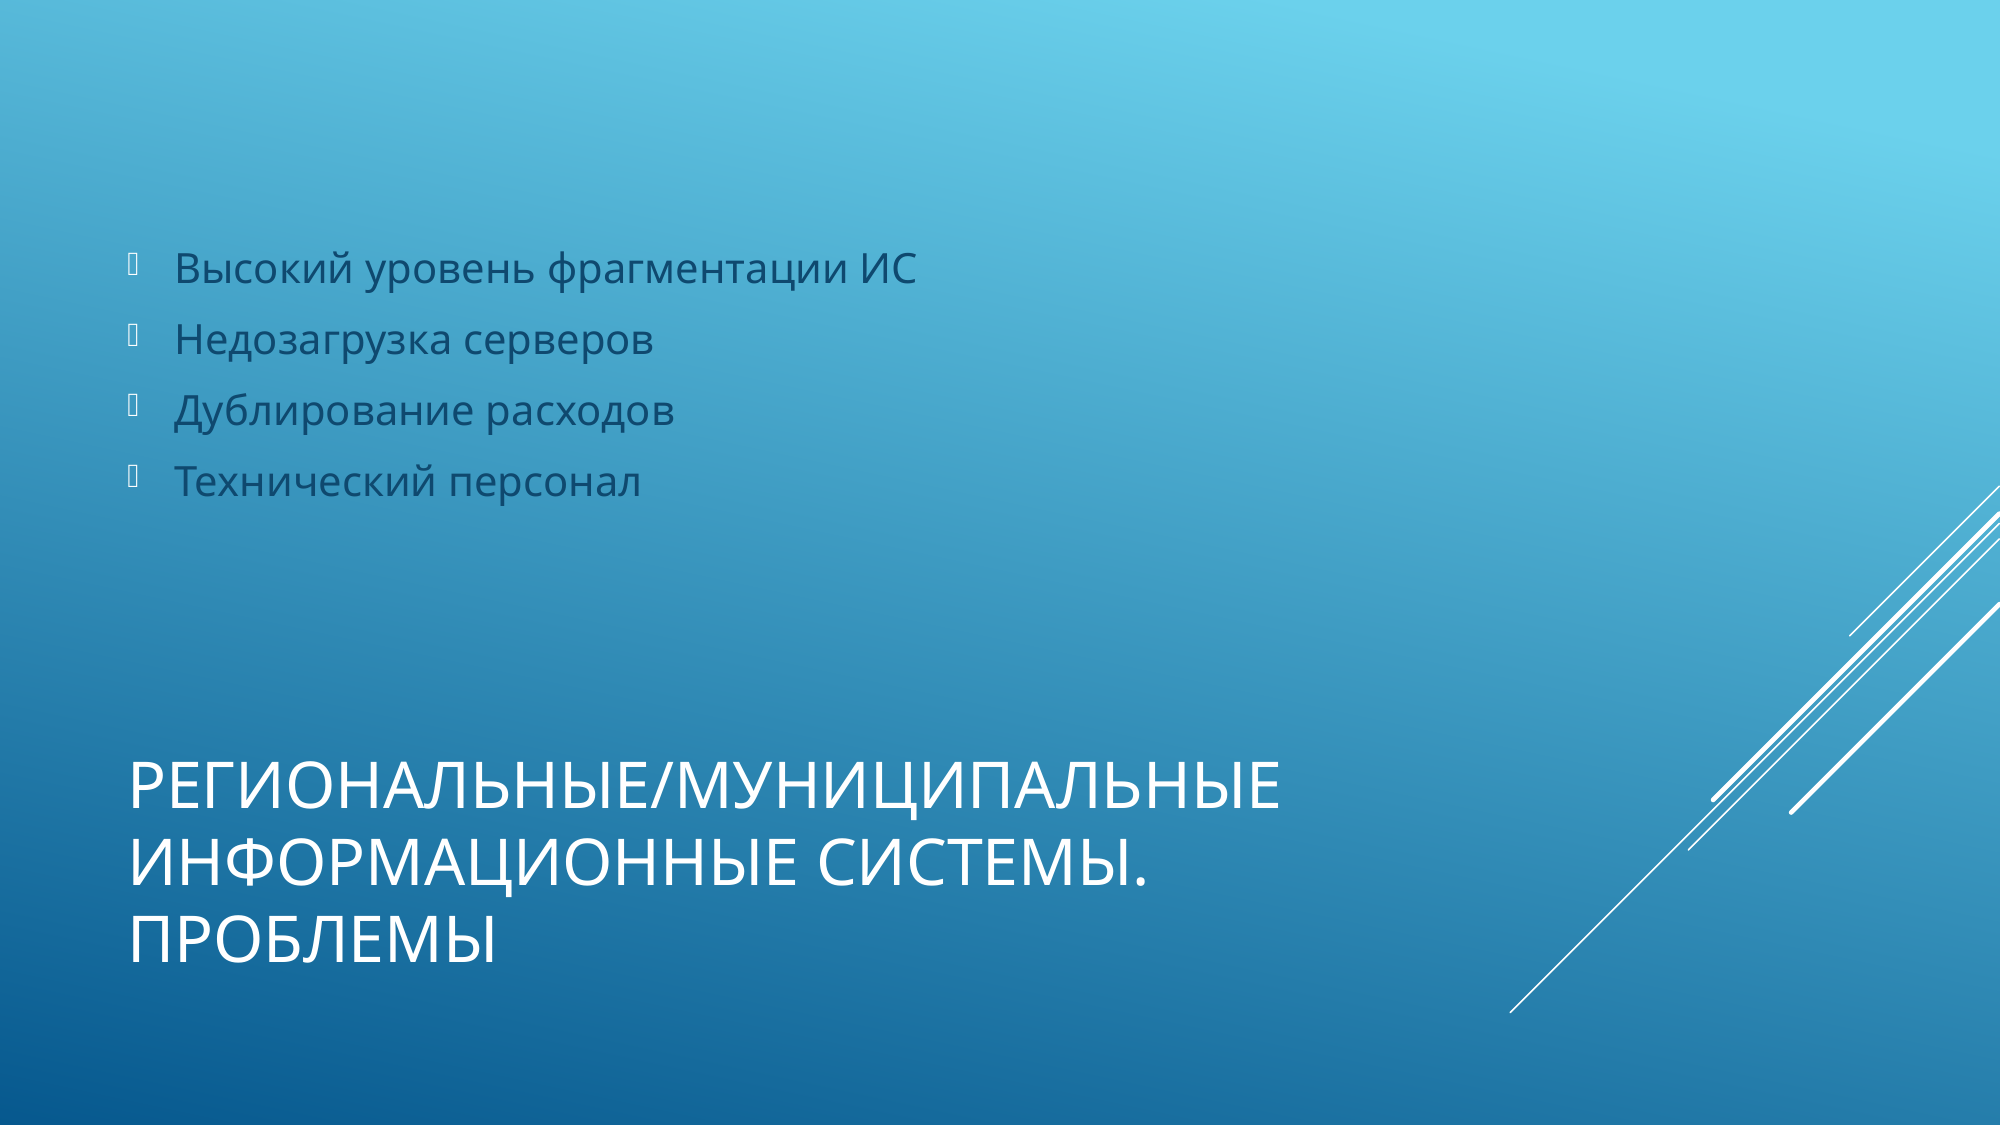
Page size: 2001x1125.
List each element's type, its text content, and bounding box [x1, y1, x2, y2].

title Региональные/муниципальные информационные системы. Проблемы [112, 736, 1513, 984]
list Высокий уровень фрагментации ИС Недозагрузка серверов Дублирование расходов Технический персонал [112, 112, 1513, 706]
